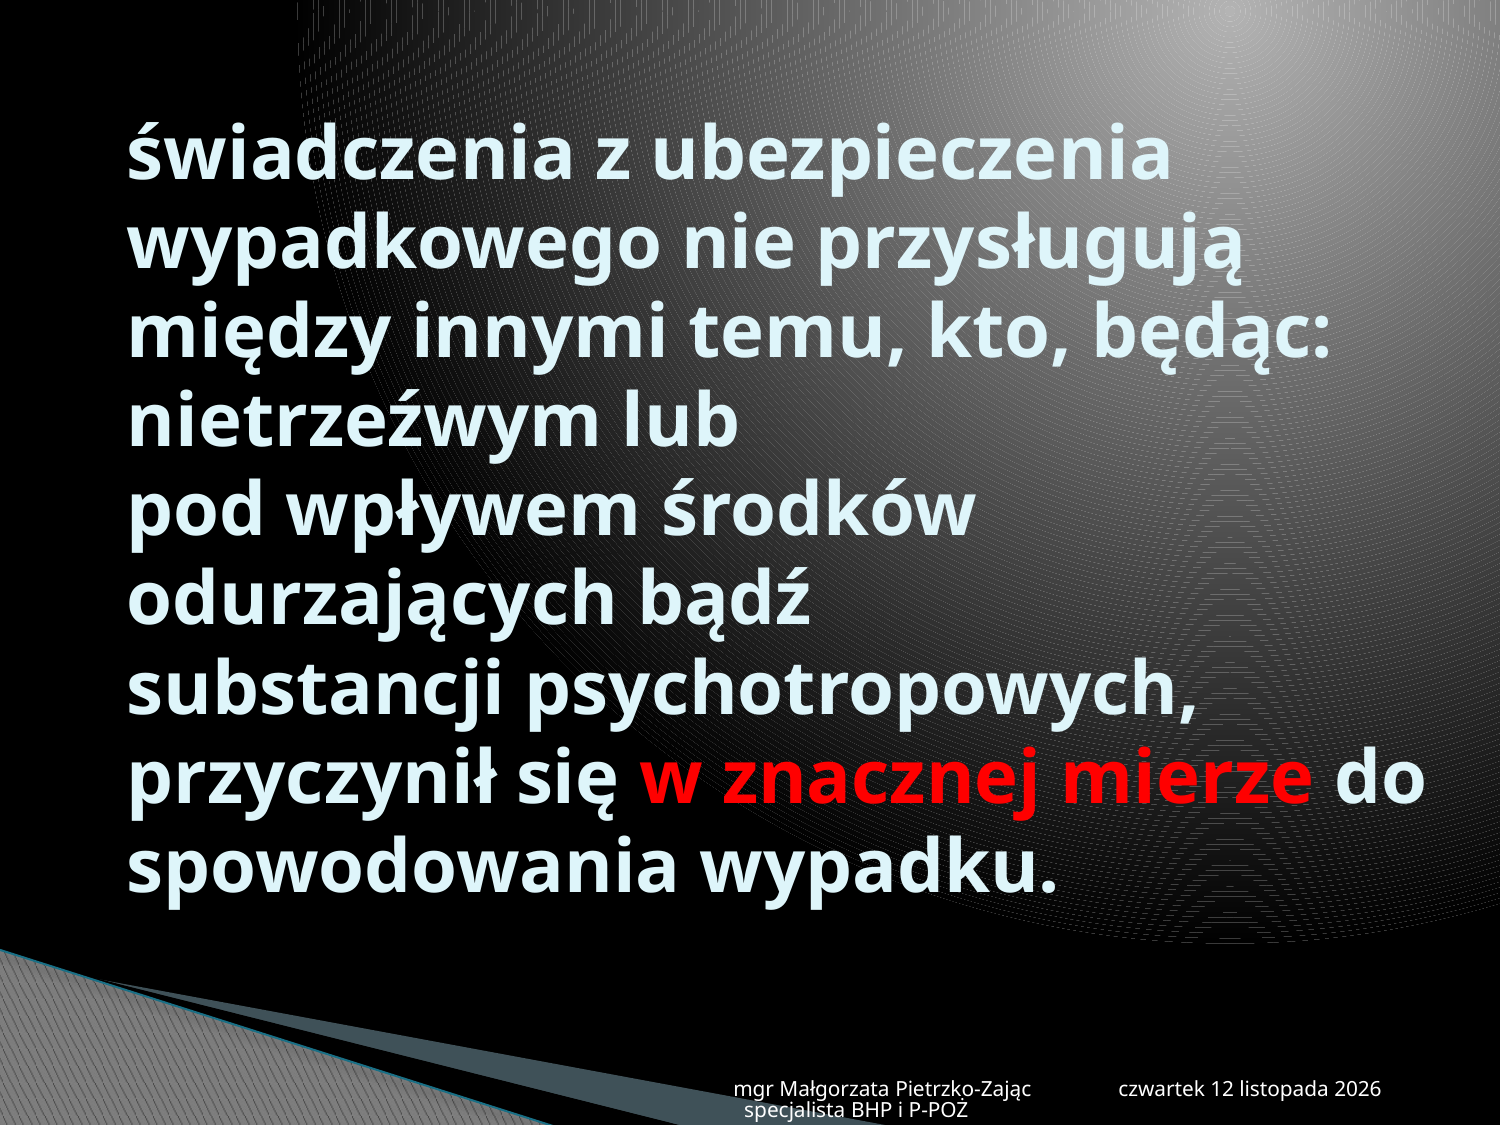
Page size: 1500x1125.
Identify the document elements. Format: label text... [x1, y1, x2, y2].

title świadczenia z ubezpieczenia wypadkowego nie przysługują między innymi temu, kto, będąc: nietrzeźwym lub pod wpływem środków odurzających bądź substancji psychotropowych, przyczynił się w znacznej mierze do spowodowania wypadku. [112, 90, 1463, 1012]
footer mgr Małgorzata Pietrzko-Zając specjalista BHP i P-POŻ [718, 1051, 1105, 1112]
slide_number poniedziałek, 8 lipca 2013 [1105, 1051, 1419, 1112]
picture [0, 952, 543, 1125]
